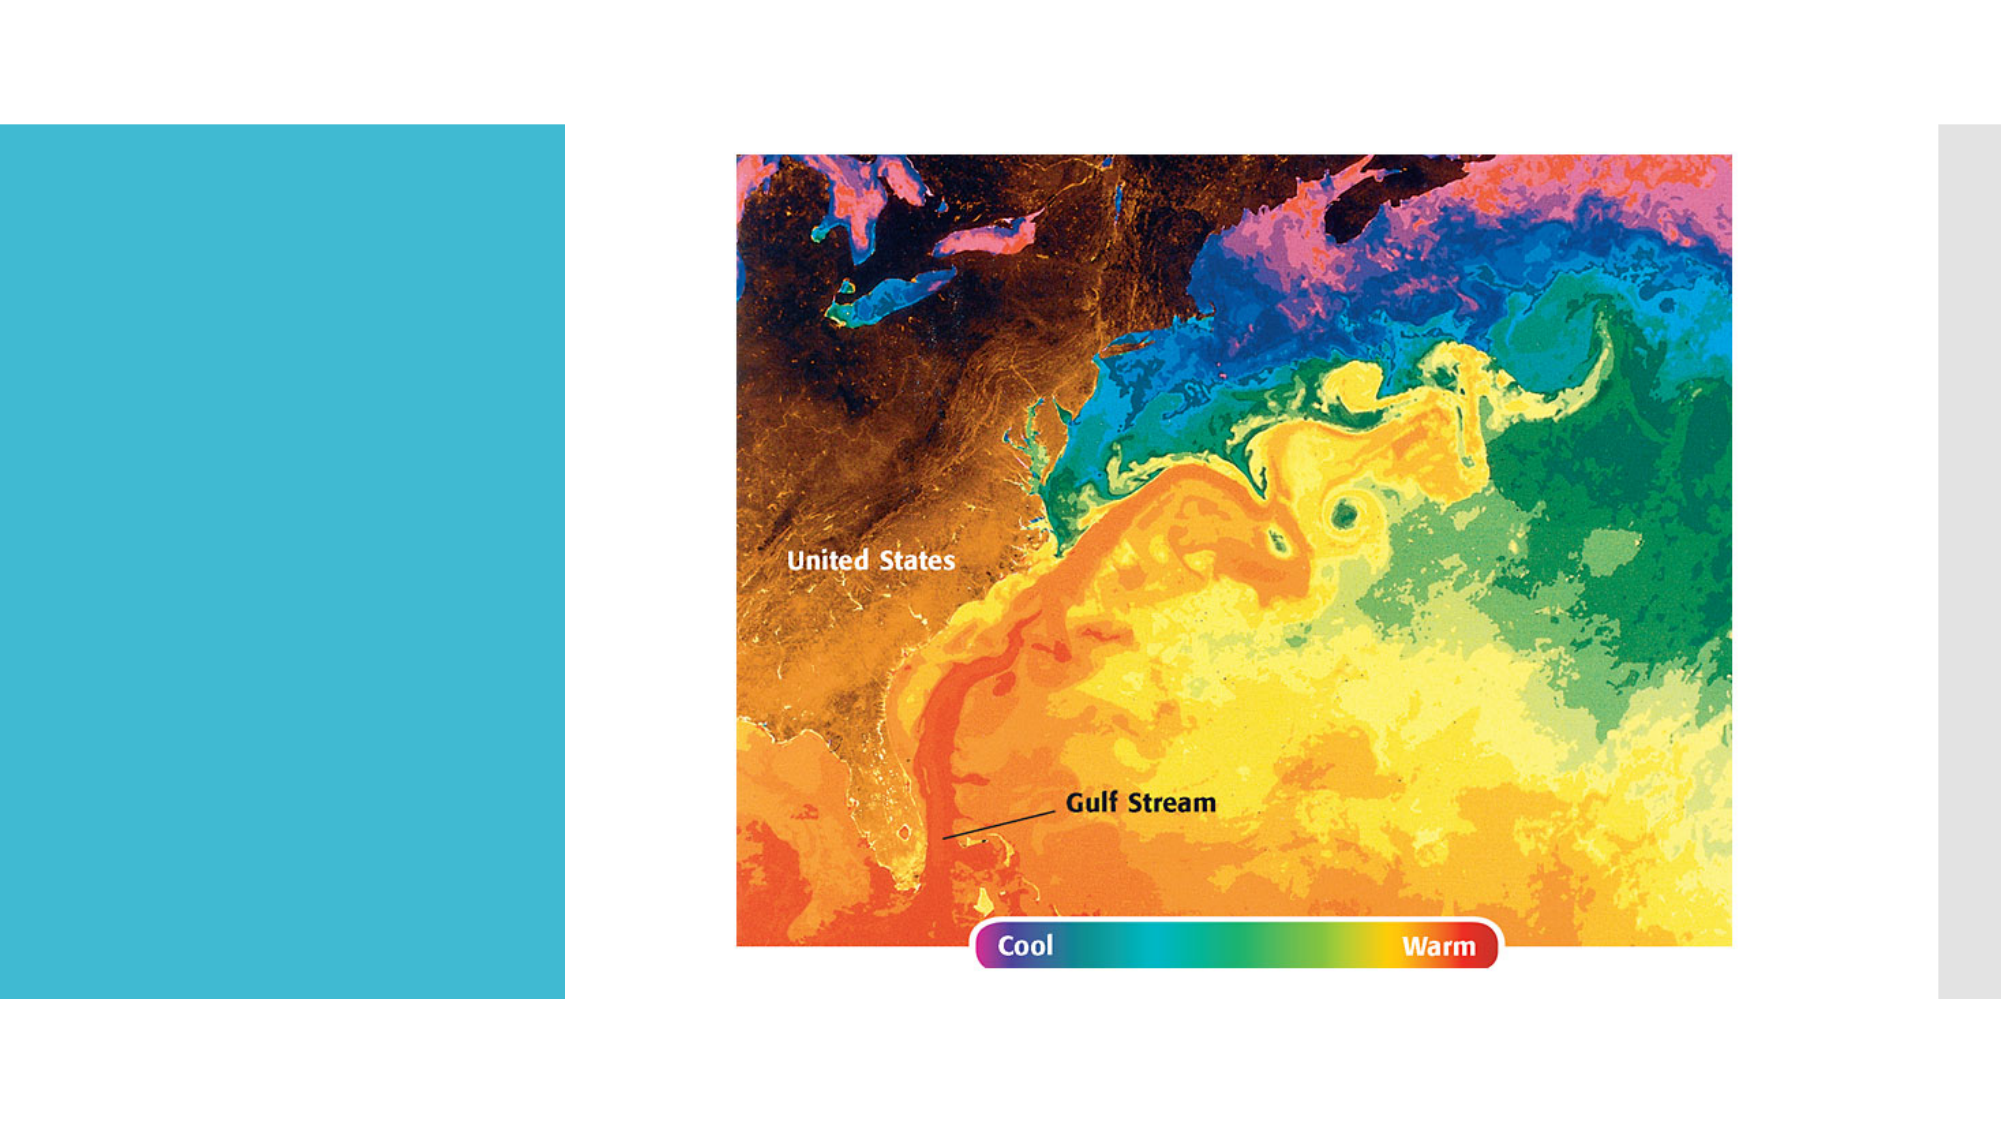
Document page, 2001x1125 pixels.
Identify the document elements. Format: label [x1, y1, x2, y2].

list [722, 141, 1747, 982]
